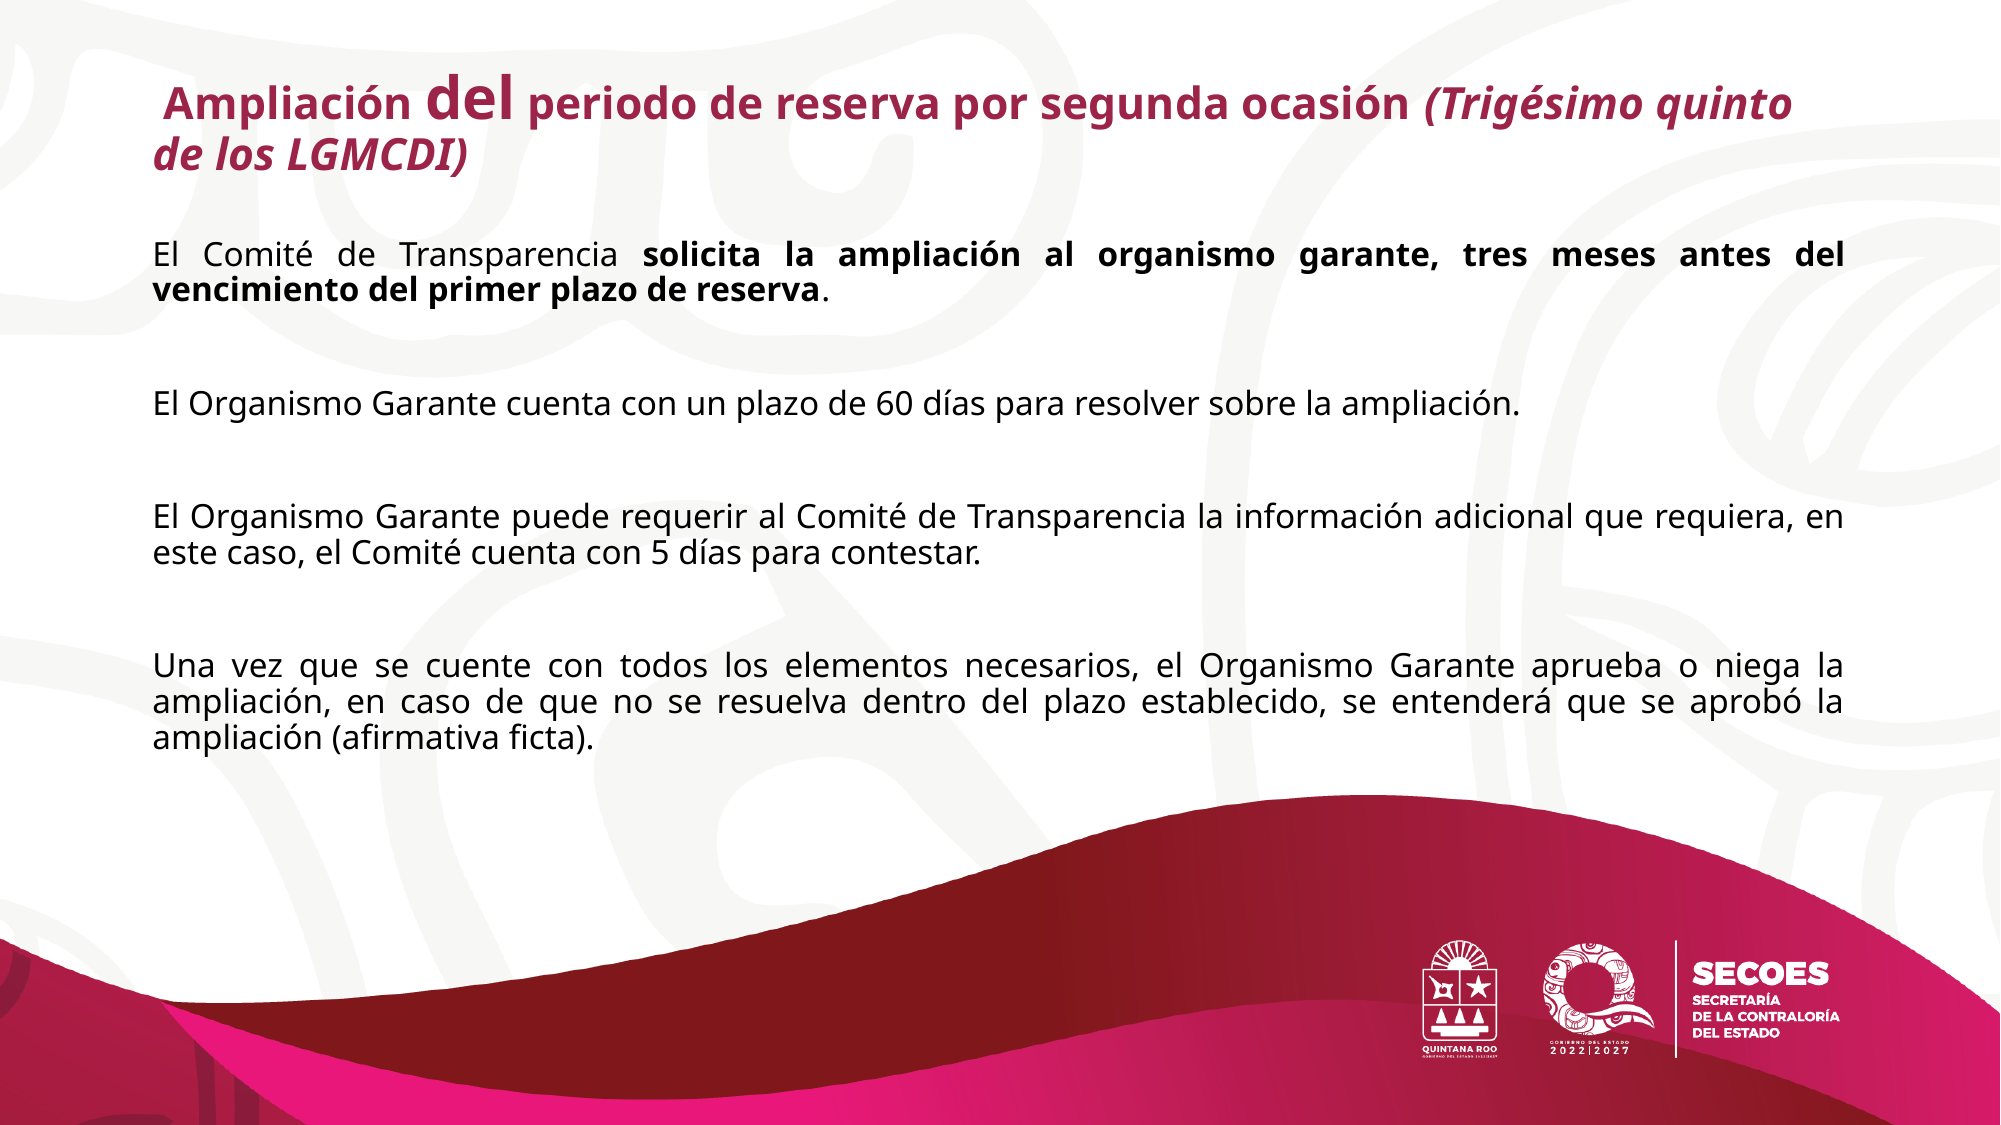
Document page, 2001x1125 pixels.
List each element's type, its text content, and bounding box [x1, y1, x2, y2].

list El Comité de Transparencia solicita la ampliación al organismo garante, tres meses antes del vencimiento del primer plazo de reserva. El Organismo Garante cuenta con un plazo de 60 días para resolver sobre la ampliación. El Organismo Garante puede requerir al Comité de Transparencia la información adicional que requiera, en este caso, el Comité cuenta con 5 días para contestar. Una vez que se cuente con todos los elementos necesarios, el Organismo Garante aprueba o niega la ampliación, en caso de que no se resuelva dentro del plazo establecido, se entenderá que se aprobó la ampliación (afirmativa ficta). [137, 229, 1863, 849]
title Ampliación del periodo de reserva por segunda ocasión (Trigésimo quinto de los LGMCDI) [137, 59, 1863, 188]
picture [0, 0, 2000, 1125]
